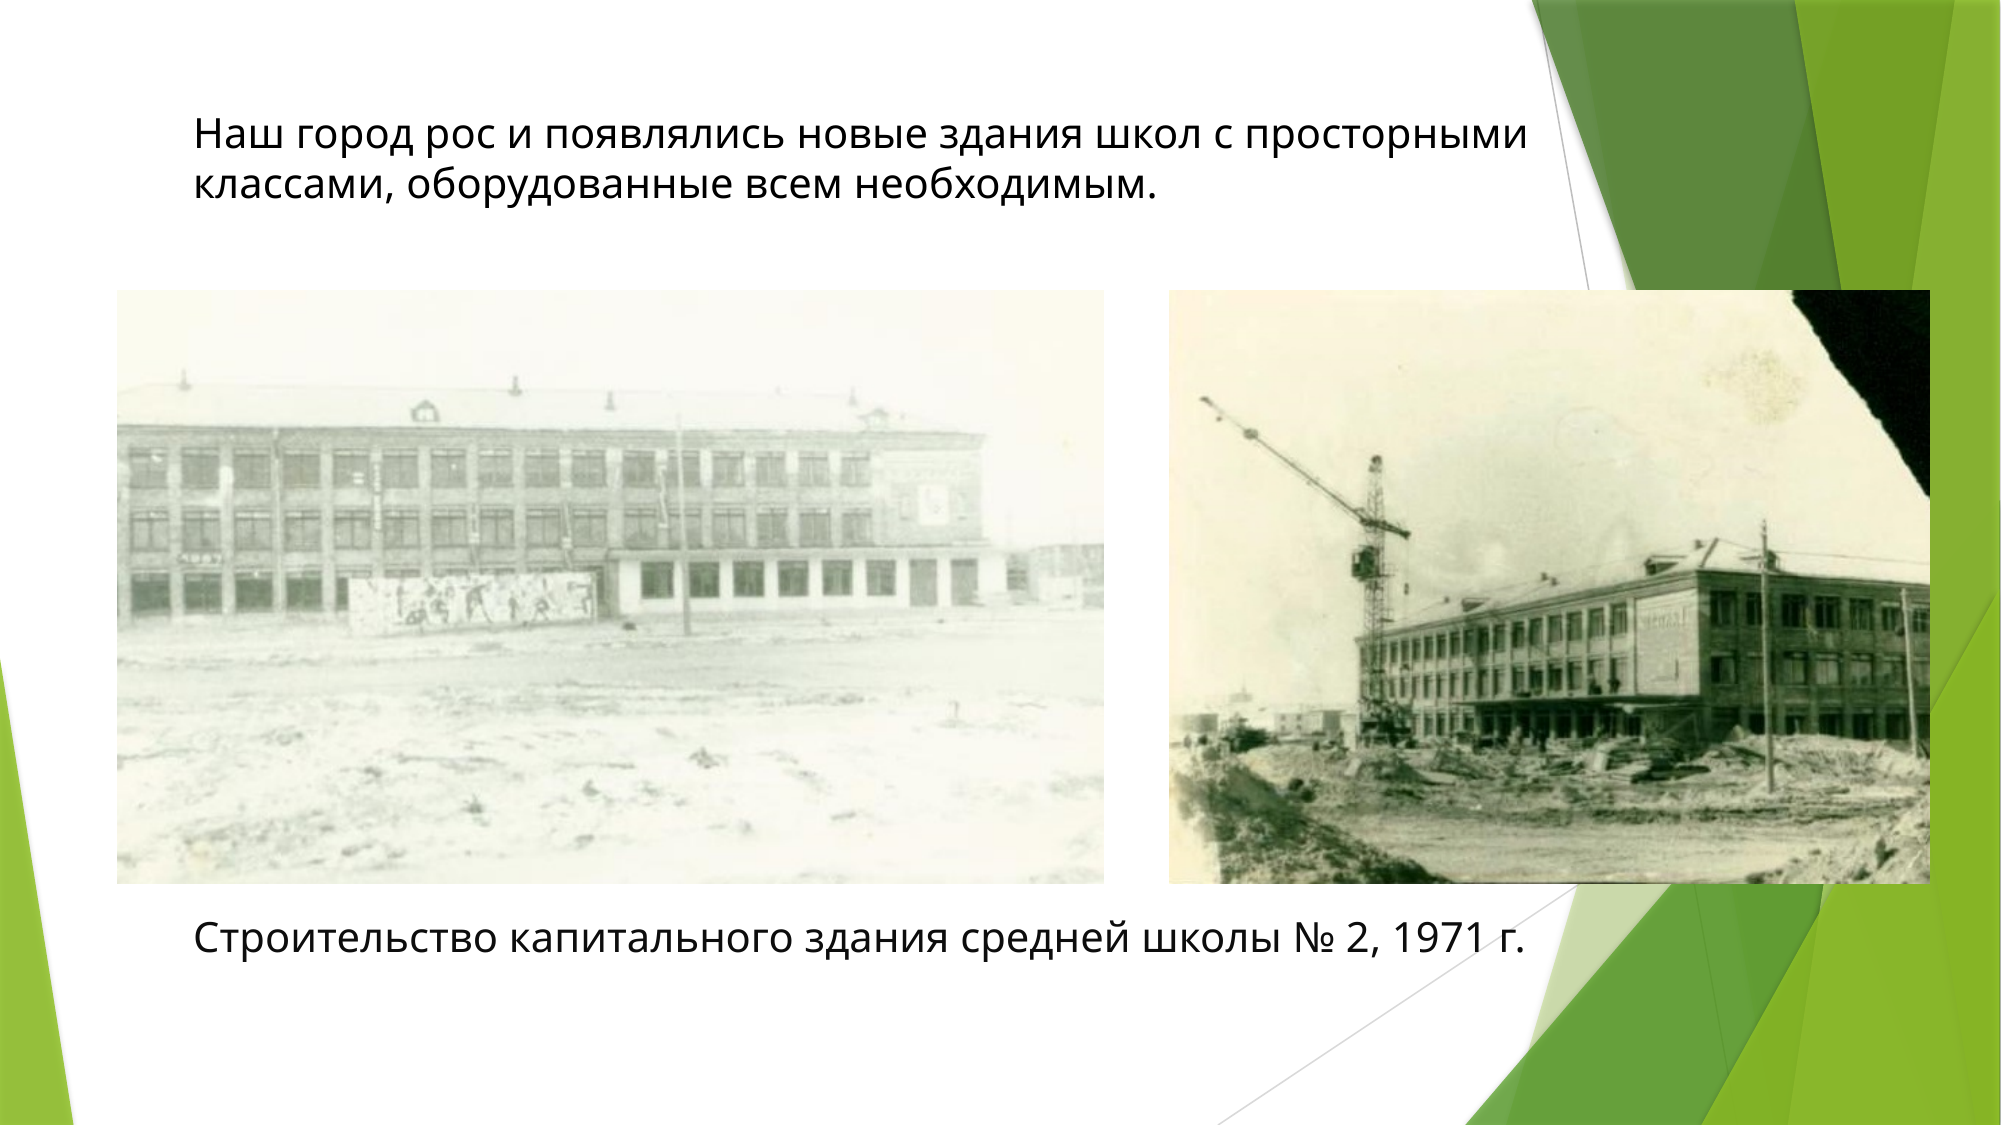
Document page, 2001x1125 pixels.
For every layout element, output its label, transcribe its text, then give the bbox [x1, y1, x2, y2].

text_box Наш город рос и появлялись новые здания школ с просторными классами, оборудованные всем необходимым. [178, 99, 1714, 272]
text_box Строительство капитального здания средней школы № 2, 1971 г. [178, 903, 1676, 1005]
picture [1169, 290, 1931, 885]
picture [116, 290, 1105, 885]
